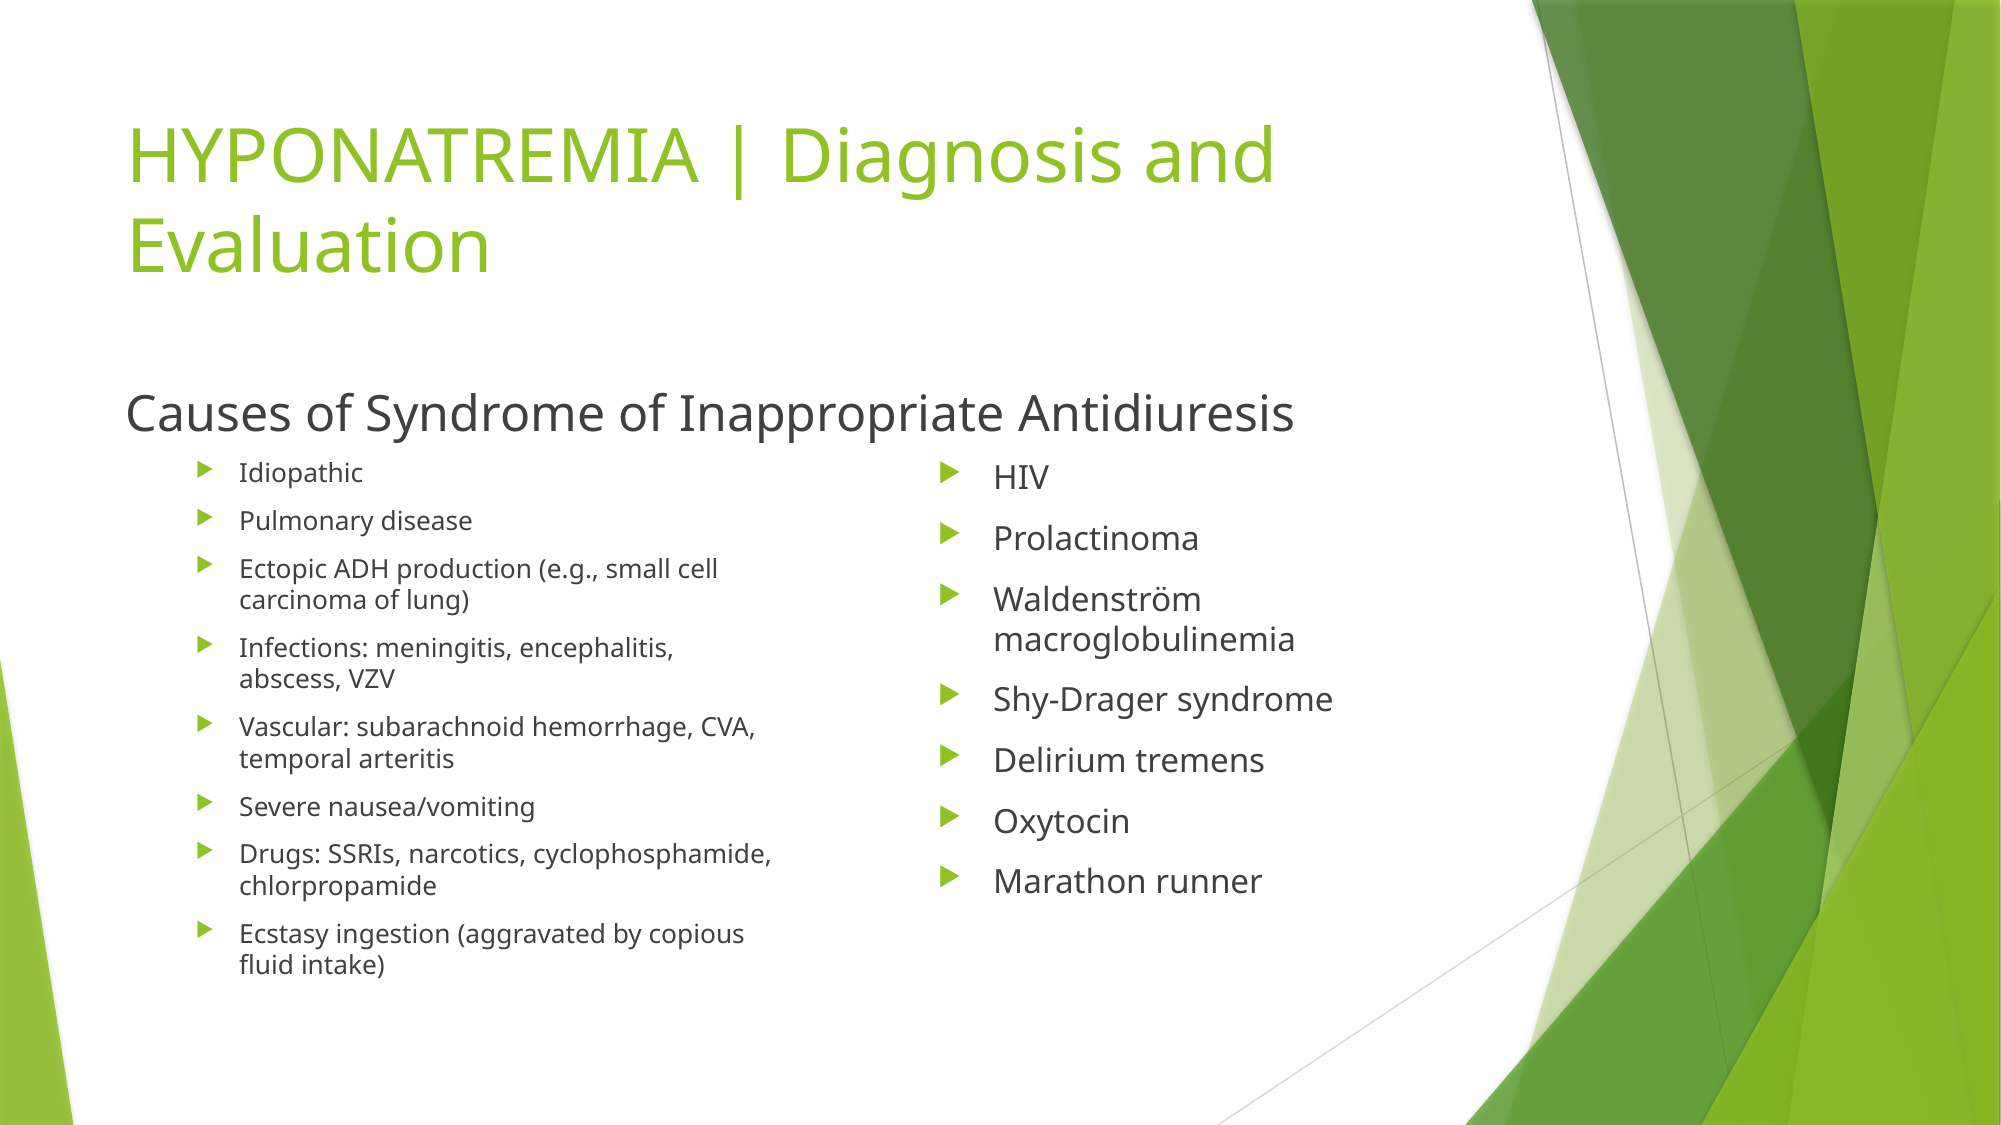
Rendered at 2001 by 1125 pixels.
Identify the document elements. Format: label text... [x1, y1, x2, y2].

list Idiopathic Pulmonary disease Ectopic ADH production (e.g., small cell carcinoma of lung) Infections: meningitis, encephalitis, abscess, VZV Vascular: subarachnoid hemorrhage, CVA, temporal arteritis Severe nausea/vomiting Drugs: SSRIs, narcotics, cyclophosphamide, chlorpropamide Ecstasy ingestion (aggravated by copious fluid intake) [110, 448, 798, 991]
list HIV Prolactinoma Waldenström macroglobulinemia Shy-Drager syndrome Delirium tremens Oxytocin Marathon runner [834, 448, 1522, 991]
title HYPONATREMIA | Diagnosis and Evaluation [111, 99, 1522, 317]
list Causes of Syndrome of Inappropriate Antidiuresis [110, 354, 1365, 449]
